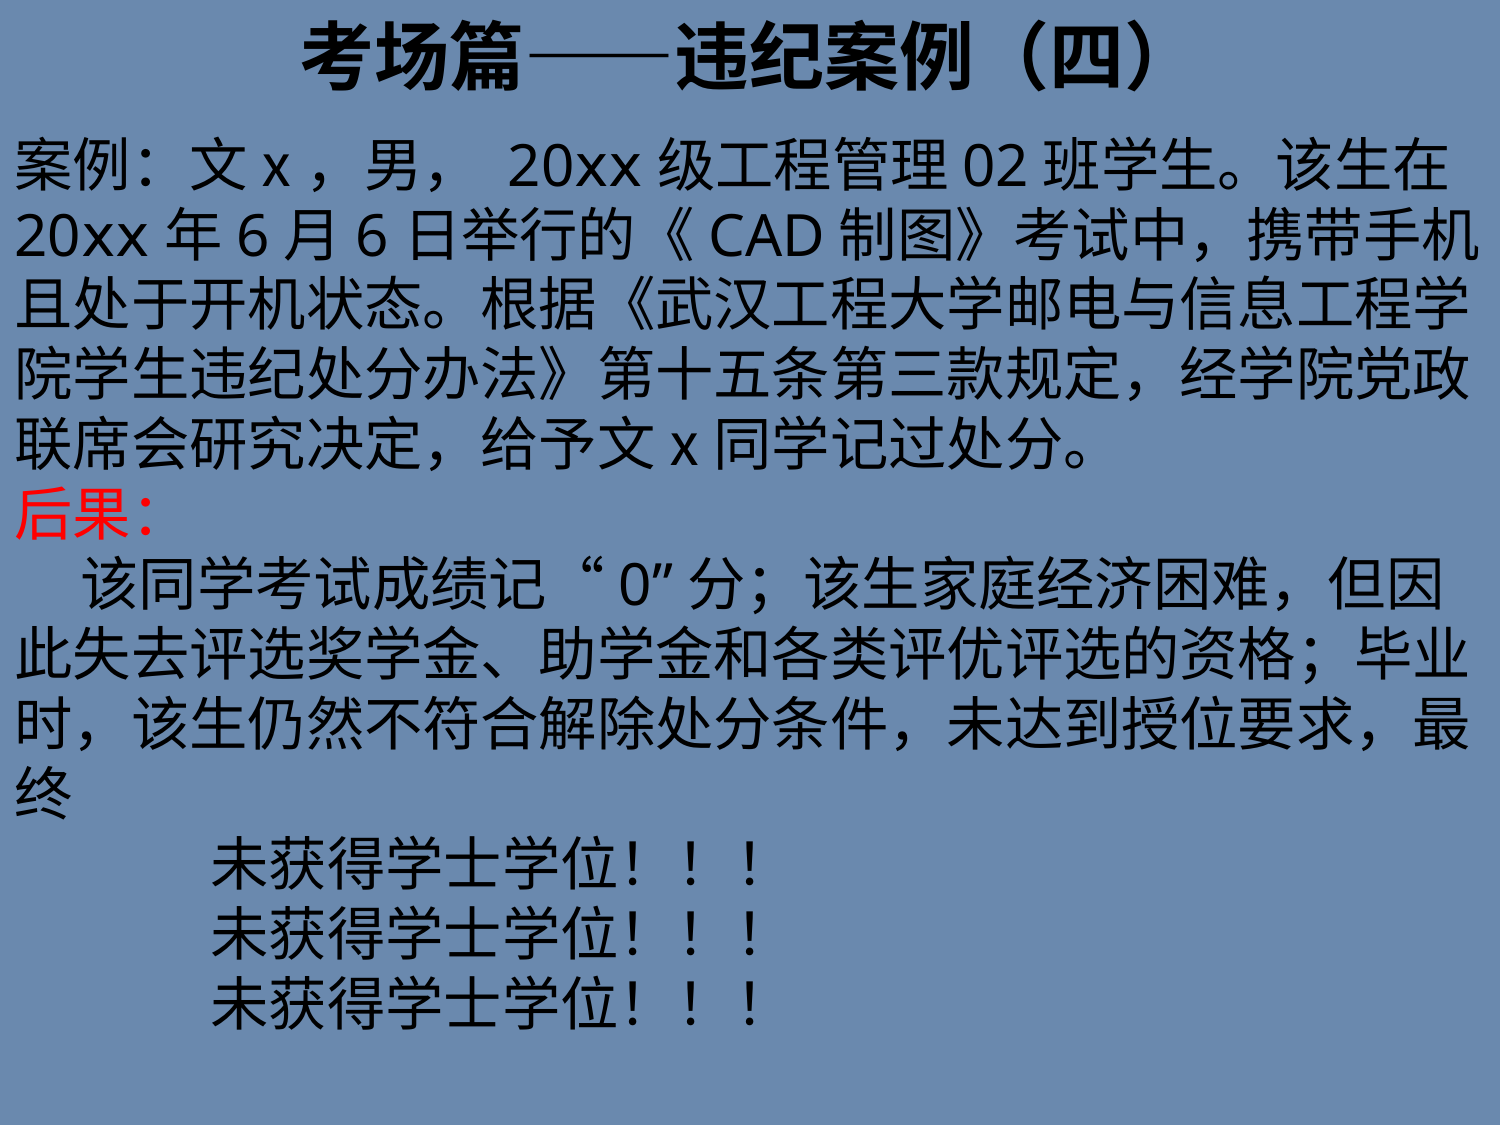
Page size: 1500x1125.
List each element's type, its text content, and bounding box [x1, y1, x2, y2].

text_box 考场篇——违纪案例（四） [285, 2, 1215, 107]
text_box 案例：文ⅹ，男， 20ⅹⅹ级工程管理02班学生。该生在20ⅹⅹ年6月6日举行的《CAD制图》考试中，携带手机且处于开机状态。根据《武汉工程大学邮电与信息工程学院学生违纪处分办法》第十五条第三款规定，经学院党政联席会研究决定，给予文ⅹ同学记过处分。 后果： 该同学考试成绩记“0”分；该生家庭经济困难，但因此失去评选奖学金、助学金和各类评优评选的资格；毕业时，该生仍然不符合解除处分条件，未达到授位要求，最终 未获得学士学位！！！ 未获得学士学位！！！ 未获得学士学位！！！ [0, 120, 1500, 1115]
